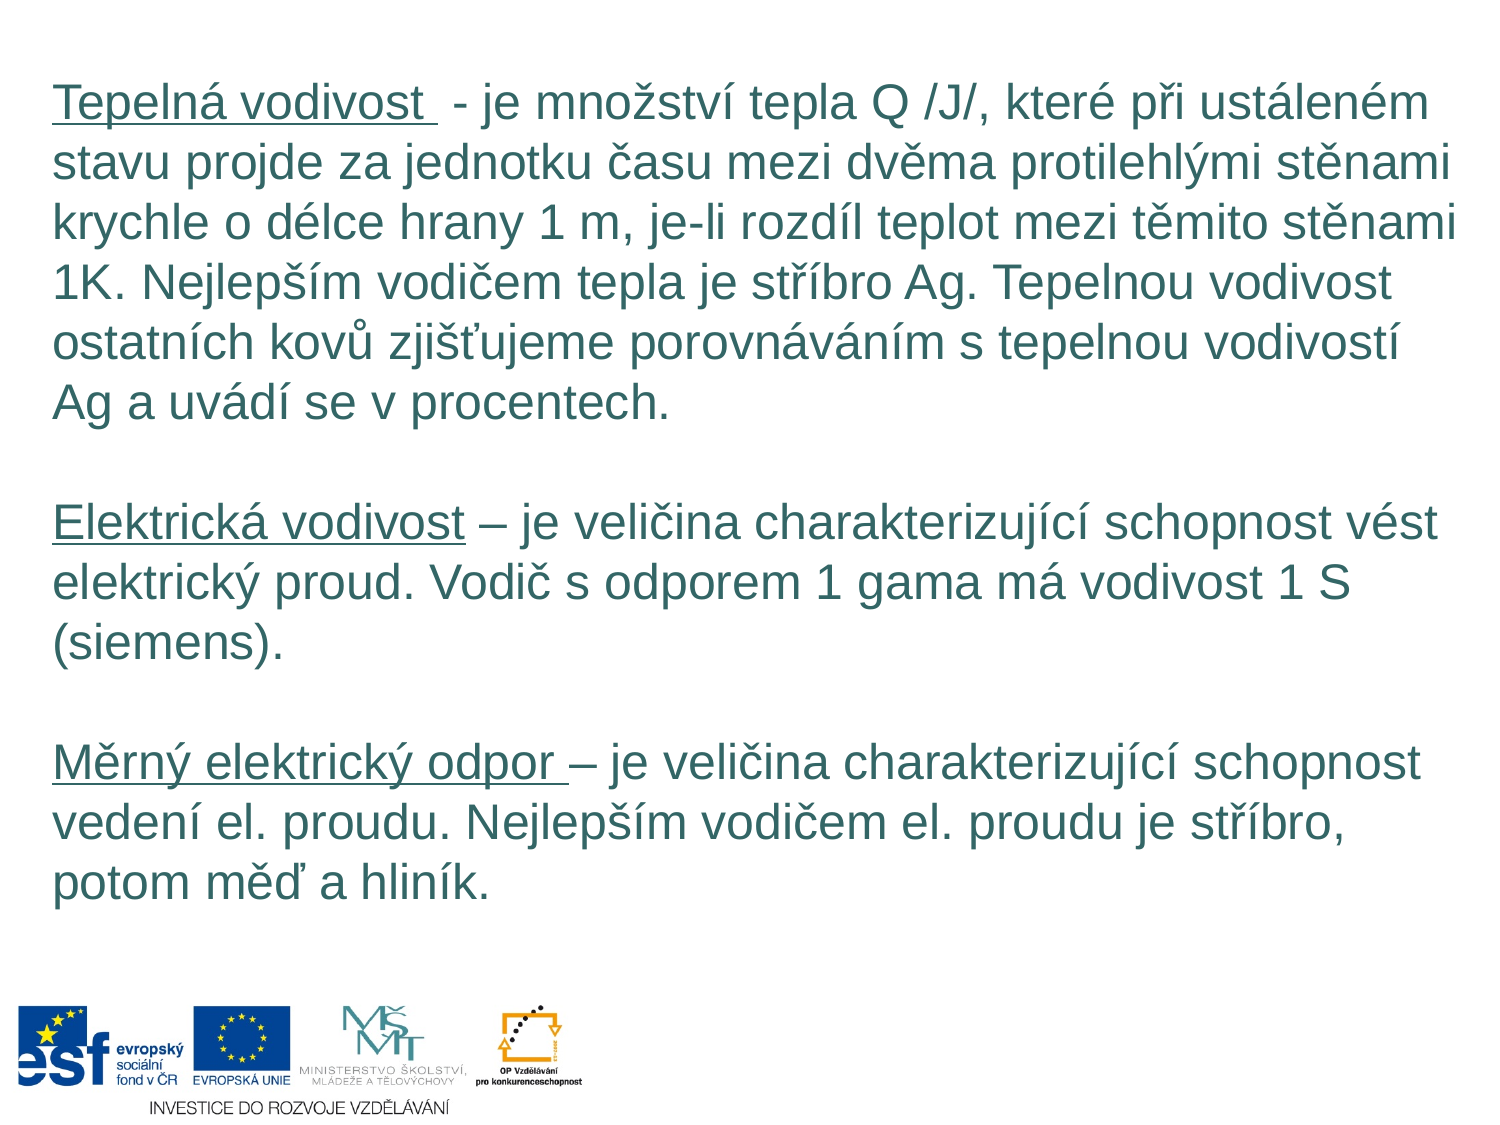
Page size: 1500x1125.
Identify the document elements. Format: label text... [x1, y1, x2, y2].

picture [0, 993, 601, 1125]
text_box Tepelná vodivost - je množství tepla Q /J/, které při ustáleném stavu projde za jednotku času mezi dvěma protilehlými stěnami krychle o délce hrany 1 m, je-li rozdíl teplot mezi těmito stěnami 1K. Nejlepším vodičem tepla je stříbro Ag. Tepelnou vodivost ostatních kovů zjišťujeme porovnáváním s tepelnou vodivostí Ag a uvádí se v procentech. Elektrická vodivost – je veličina charakterizující schopnost vést elektrický proud. Vodič s odporem 1 gama má vodivost 1 S (siemens). Měrný elektrický odpor – je veličina charakterizující schopnost vedení el. proudu. Nejlepším vodičem el. proudu je stříbro, potom měď a hliník. [37, 62, 1475, 978]
